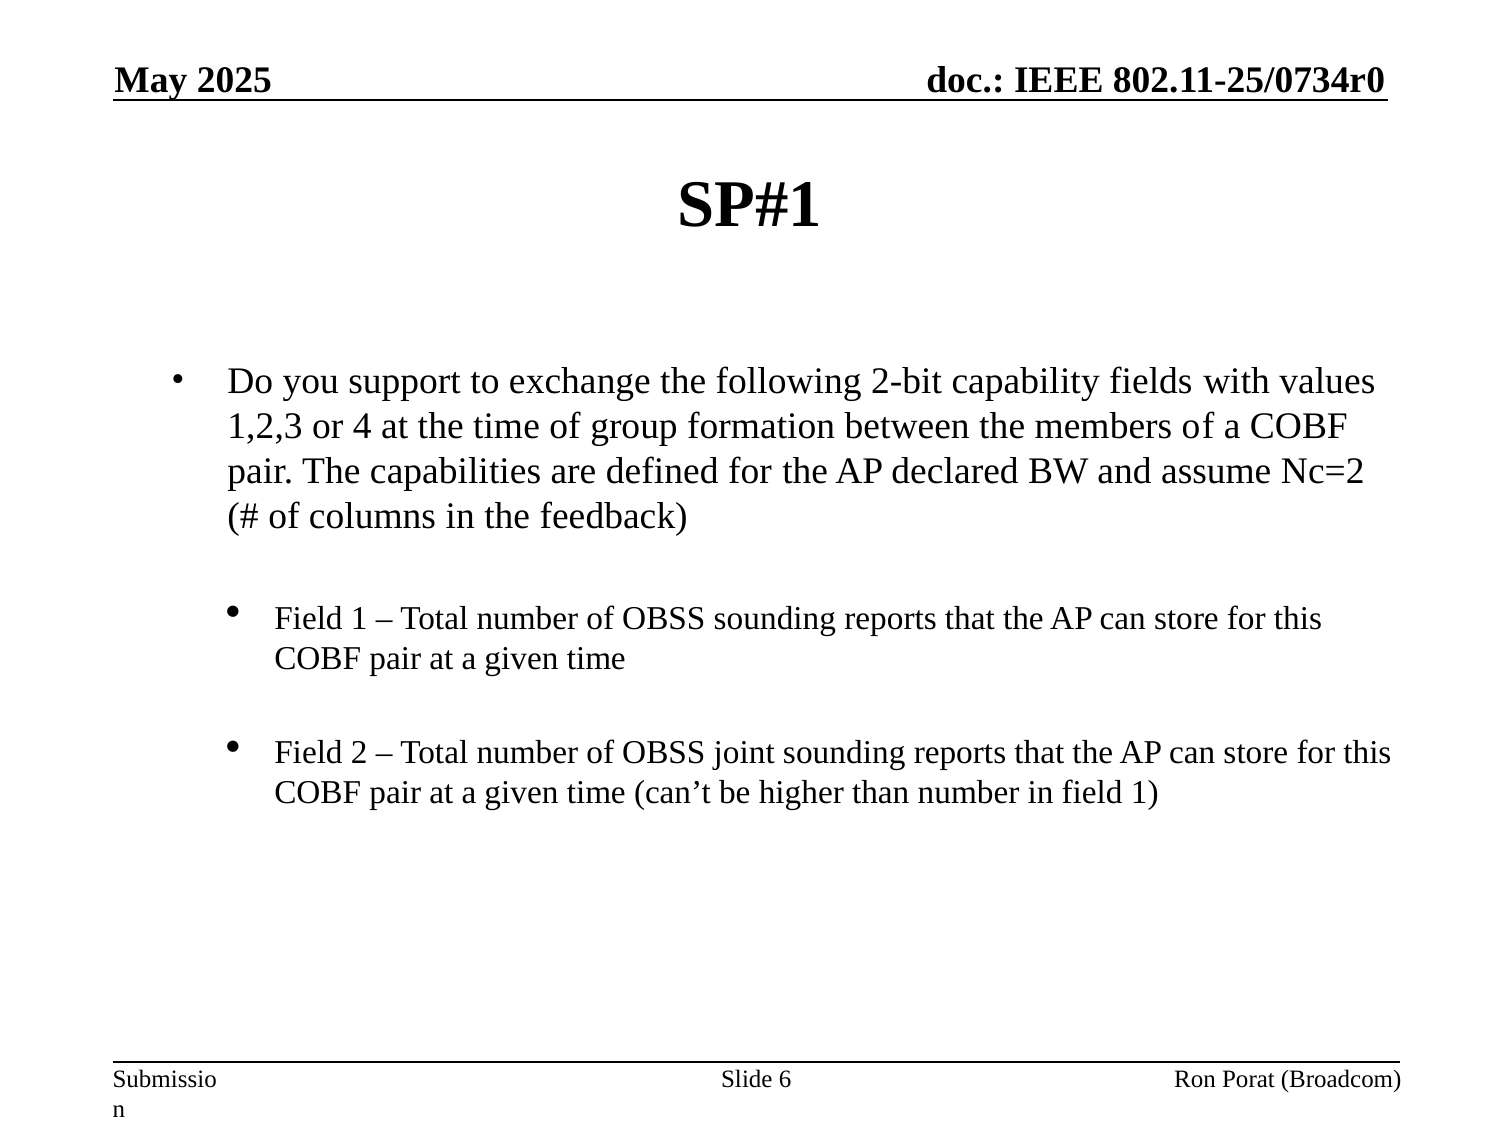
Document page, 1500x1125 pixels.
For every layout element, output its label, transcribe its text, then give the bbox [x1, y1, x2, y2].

footer Ron Porat (Broadcom) [1171, 1062, 1402, 1125]
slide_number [114, 0, 394, 100]
list [112, 324, 1388, 1000]
text_box Do you support to exchange the following 2-bit capability fields with values 1,2,3 or 4 at the time of group formation between the members of a COBF pair. The capabilities are defined for the AP declared BW and assume Nc=2 (# of columns in the feedback) Field 1 – Total number of OBSS sounding reports that the AP can store for this COBF pair at a given time Field 2 – Total number of OBSS joint sounding reports that the AP can store for this COBF pair at a given time (can’t be higher than number in field 1) [137, 348, 1413, 1024]
slide_number Slide 6 [712, 1062, 800, 1125]
title SP#1 [112, 112, 1388, 288]
